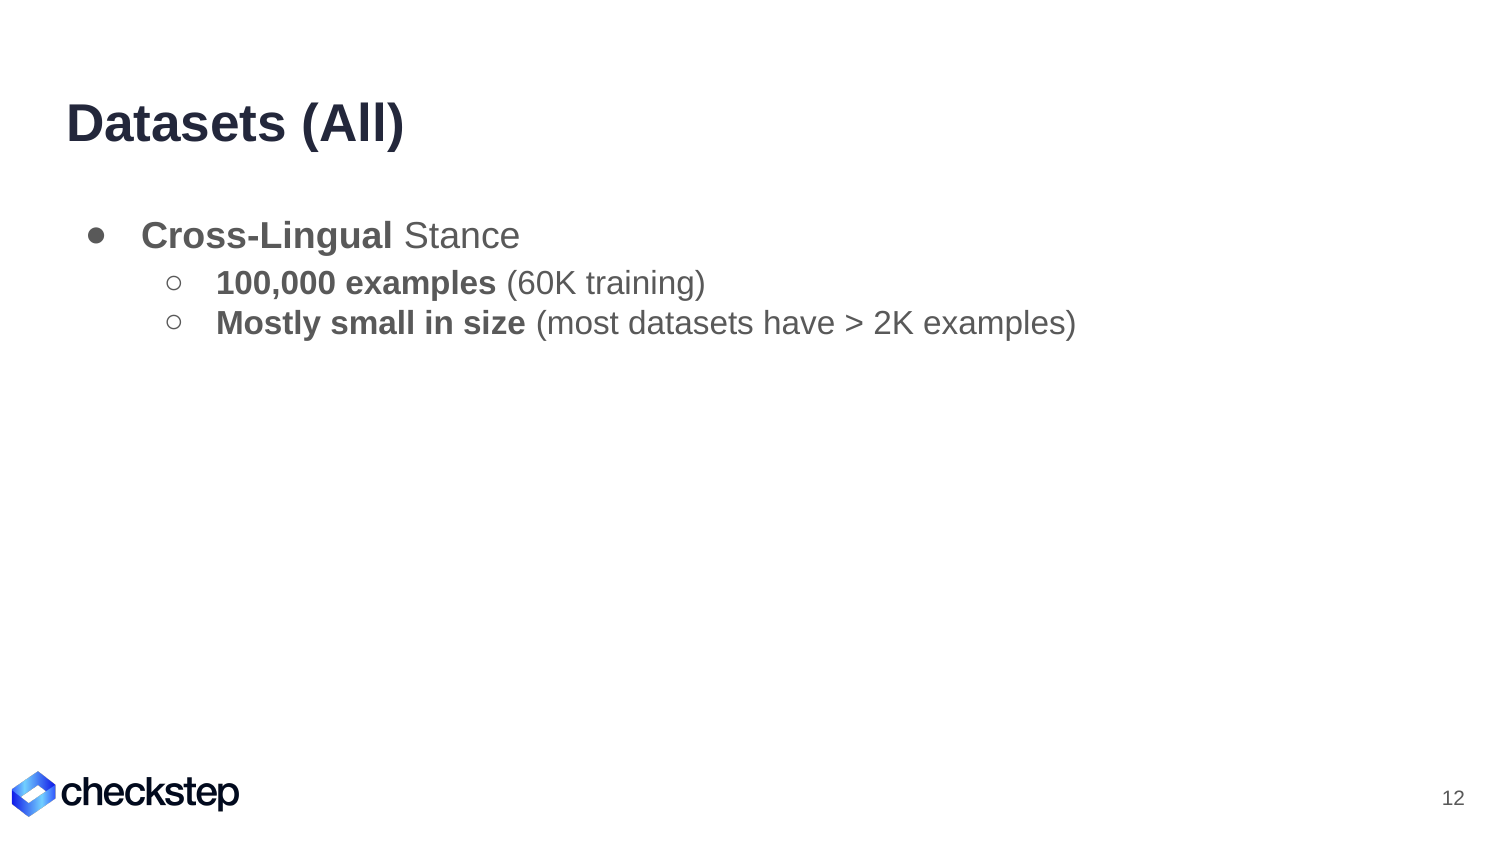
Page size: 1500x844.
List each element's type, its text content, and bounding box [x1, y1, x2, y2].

slide_number 12 [1389, 764, 1480, 830]
list Cross-Lingual Stance 100,000 examples (60K training) Mostly small in size (most datasets have > 2K examples) [51, 189, 1449, 750]
title Datasets (All) [51, 72, 1449, 167]
picture [11, 771, 239, 817]
